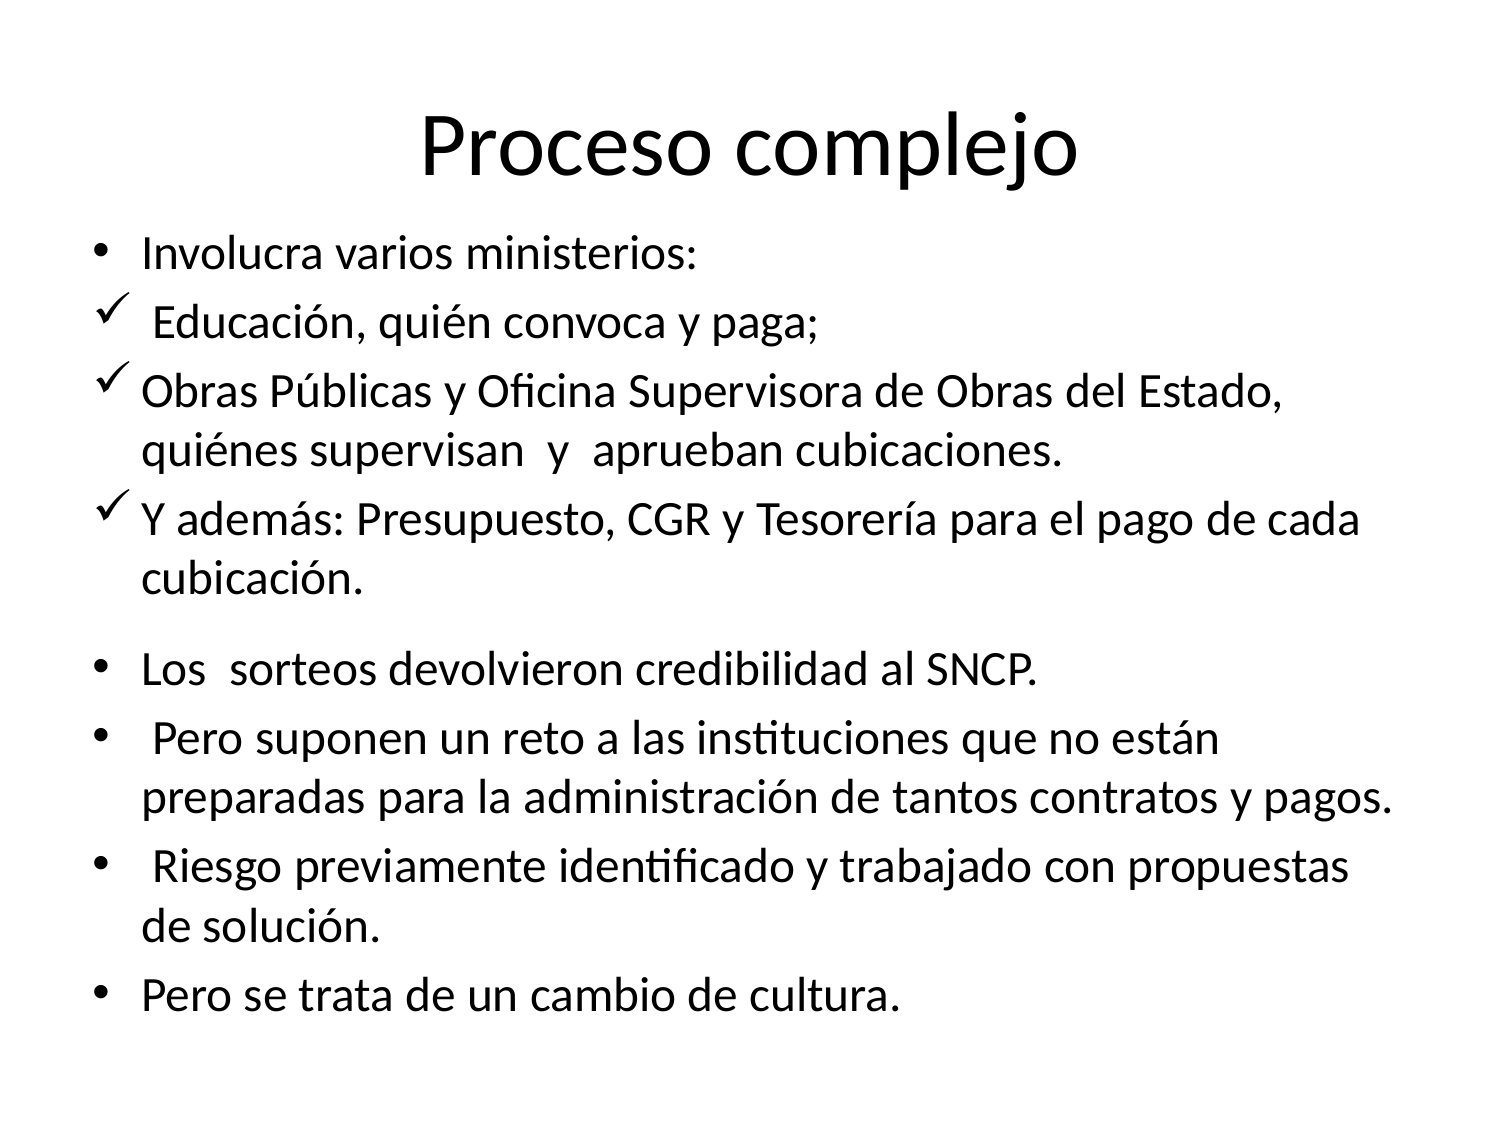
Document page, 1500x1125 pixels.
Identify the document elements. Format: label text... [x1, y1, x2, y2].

list Involucra varios ministerios: Educación, quién convoca y paga; Obras Públicas y Oficina Supervisora de Obras del Estado, quiénes supervisan y aprueban cubicaciones. Y además: Presupuesto, CGR y Tesorería para el pago de cada cubicación. Los sorteos devolvieron credibilidad al SNCP. Pero suponen un reto a las instituciones que no están preparadas para la administración de tantos contratos y pagos. Riesgo previamente identificado y trabajado con propuestas de solución. Pero se trata de un cambio de cultura. [77, 212, 1428, 1077]
title Proceso complejo [75, 45, 1425, 233]
